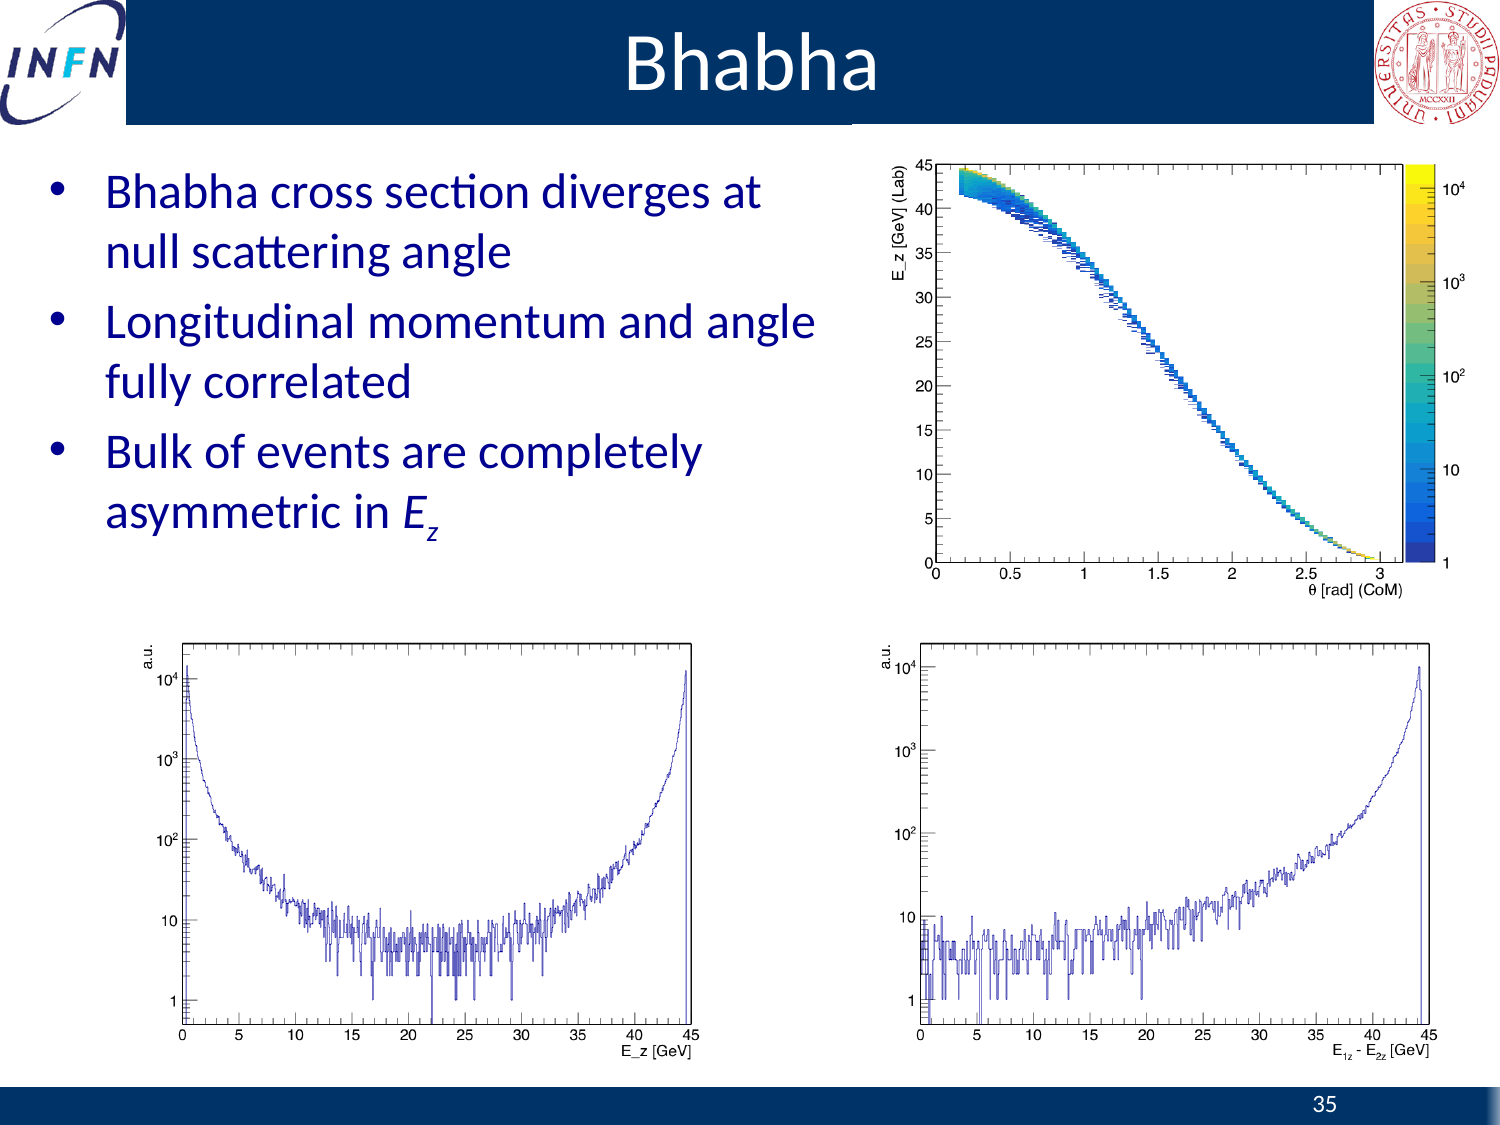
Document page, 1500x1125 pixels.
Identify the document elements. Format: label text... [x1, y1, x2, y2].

picture [101, 605, 722, 1087]
title Bhabha [169, 0, 1335, 125]
list Bhabha cross section diverges at null scattering angle Longitudinal momentum and angle fully correlated Bulk of events are completely asymmetric in Ez [33, 151, 847, 628]
slide_number 35 [1149, 1086, 1500, 1119]
picture [840, 0, 1500, 1087]
picture [0, 0, 126, 125]
